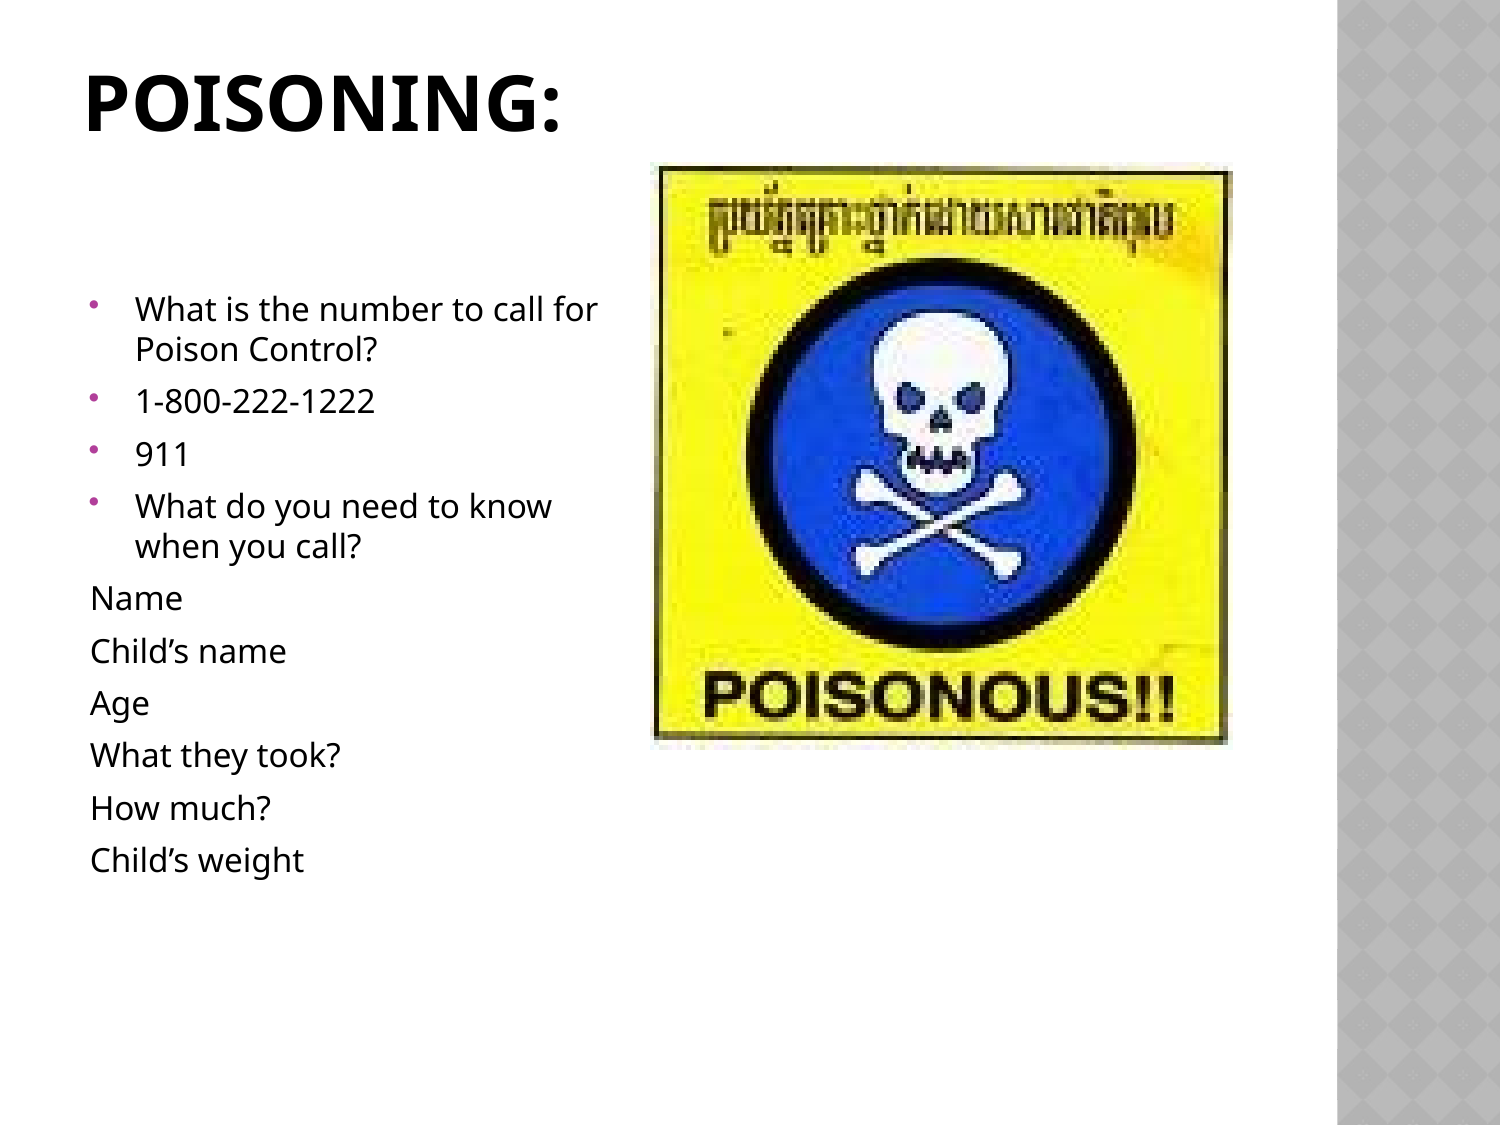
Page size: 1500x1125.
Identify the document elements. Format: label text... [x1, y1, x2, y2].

title Poisoning: [75, 52, 1263, 240]
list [649, 162, 1234, 751]
list What is the number to call for Poison Control? 1-800-222-1222 911 What do you need to know when you call? Name Child’s name Age What they took? How much? Child’s weight [75, 280, 653, 956]
